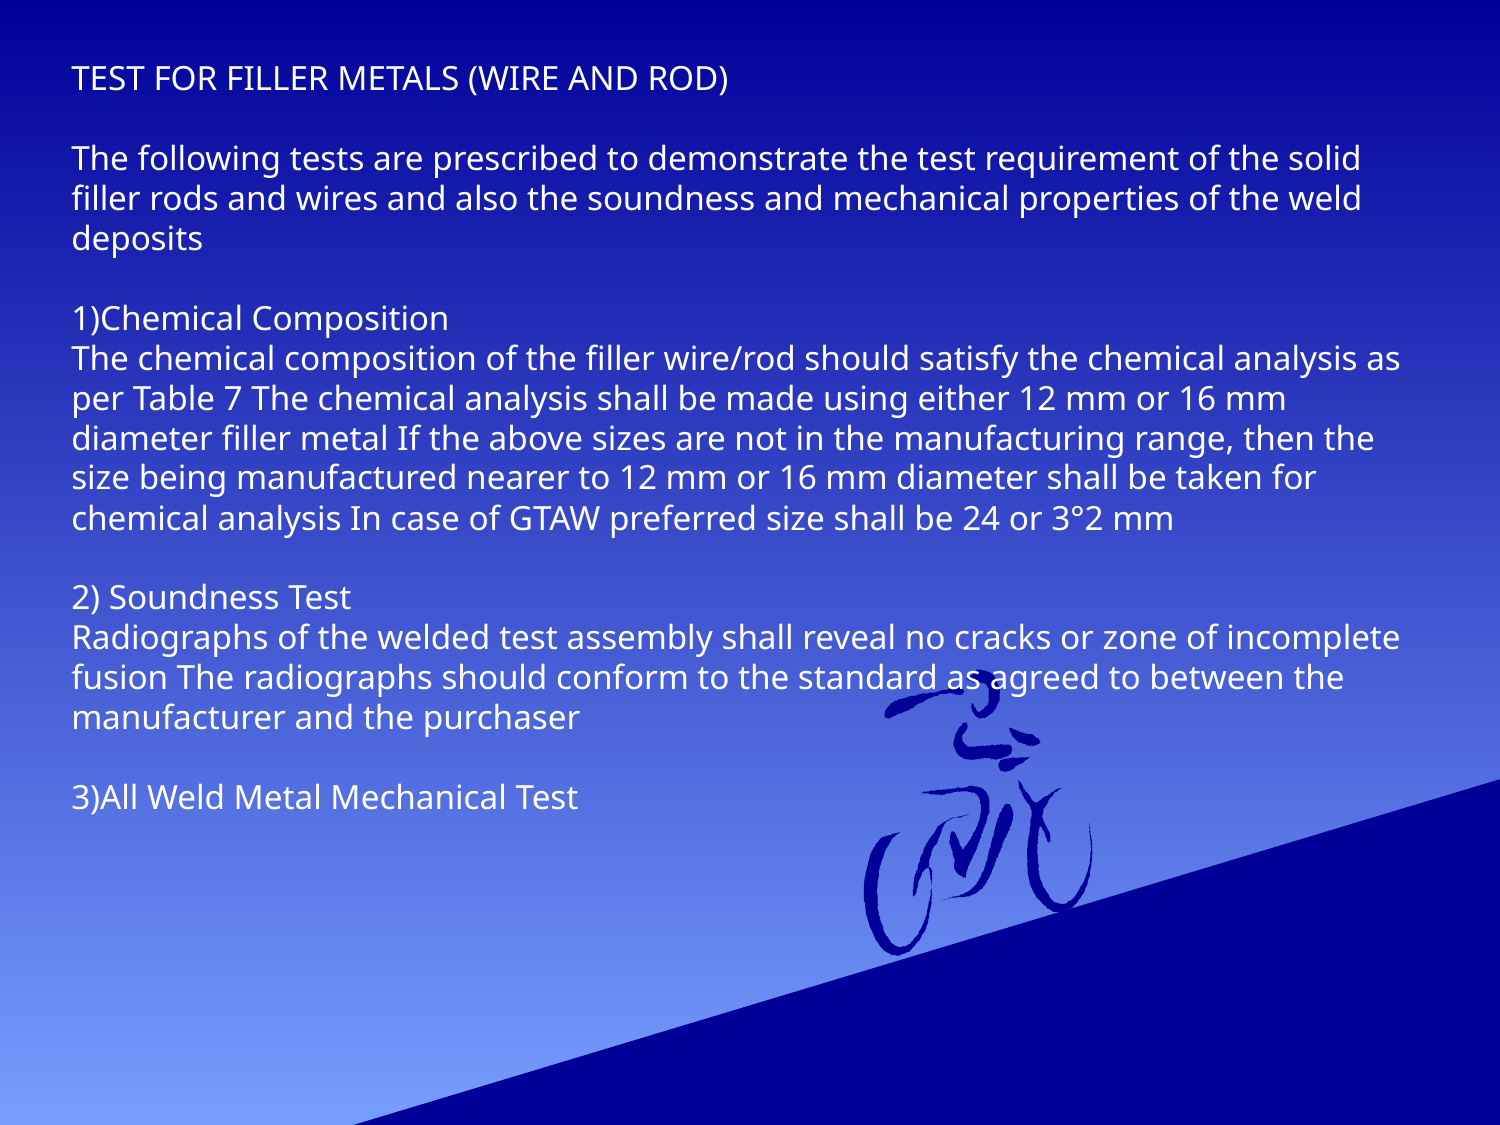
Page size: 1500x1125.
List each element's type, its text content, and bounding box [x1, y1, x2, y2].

text_box TEST FOR FILLER METALS (WIRE AND ROD) The following tests are prescribed to demonstrate the test requirement of the solid filler rods and wires and also the soundness and mechanical properties of the weld deposits 1)Chemical Composition The chemical composition of the filler wire/rod should satisfy the chemical analysis as per Table 7 The chemical analysis shall be made using either 12 mm or 16 mm diameter filler metal If the above sizes are not in the manufacturing range, then the size being manufactured nearer to 12 mm or 16 mm diameter shall be taken for chemical analysis In case of GTAW preferred size shall be 24 or 3°2 mm 2) Soundness Test Radiographs of the welded test assembly shall reveal no cracks or zone of incomplete fusion The radiographs should conform to the standard as agreed to between the manufacturer and the purchaser 3)All Weld Metal Mechanical Test [56, 50, 1453, 1063]
